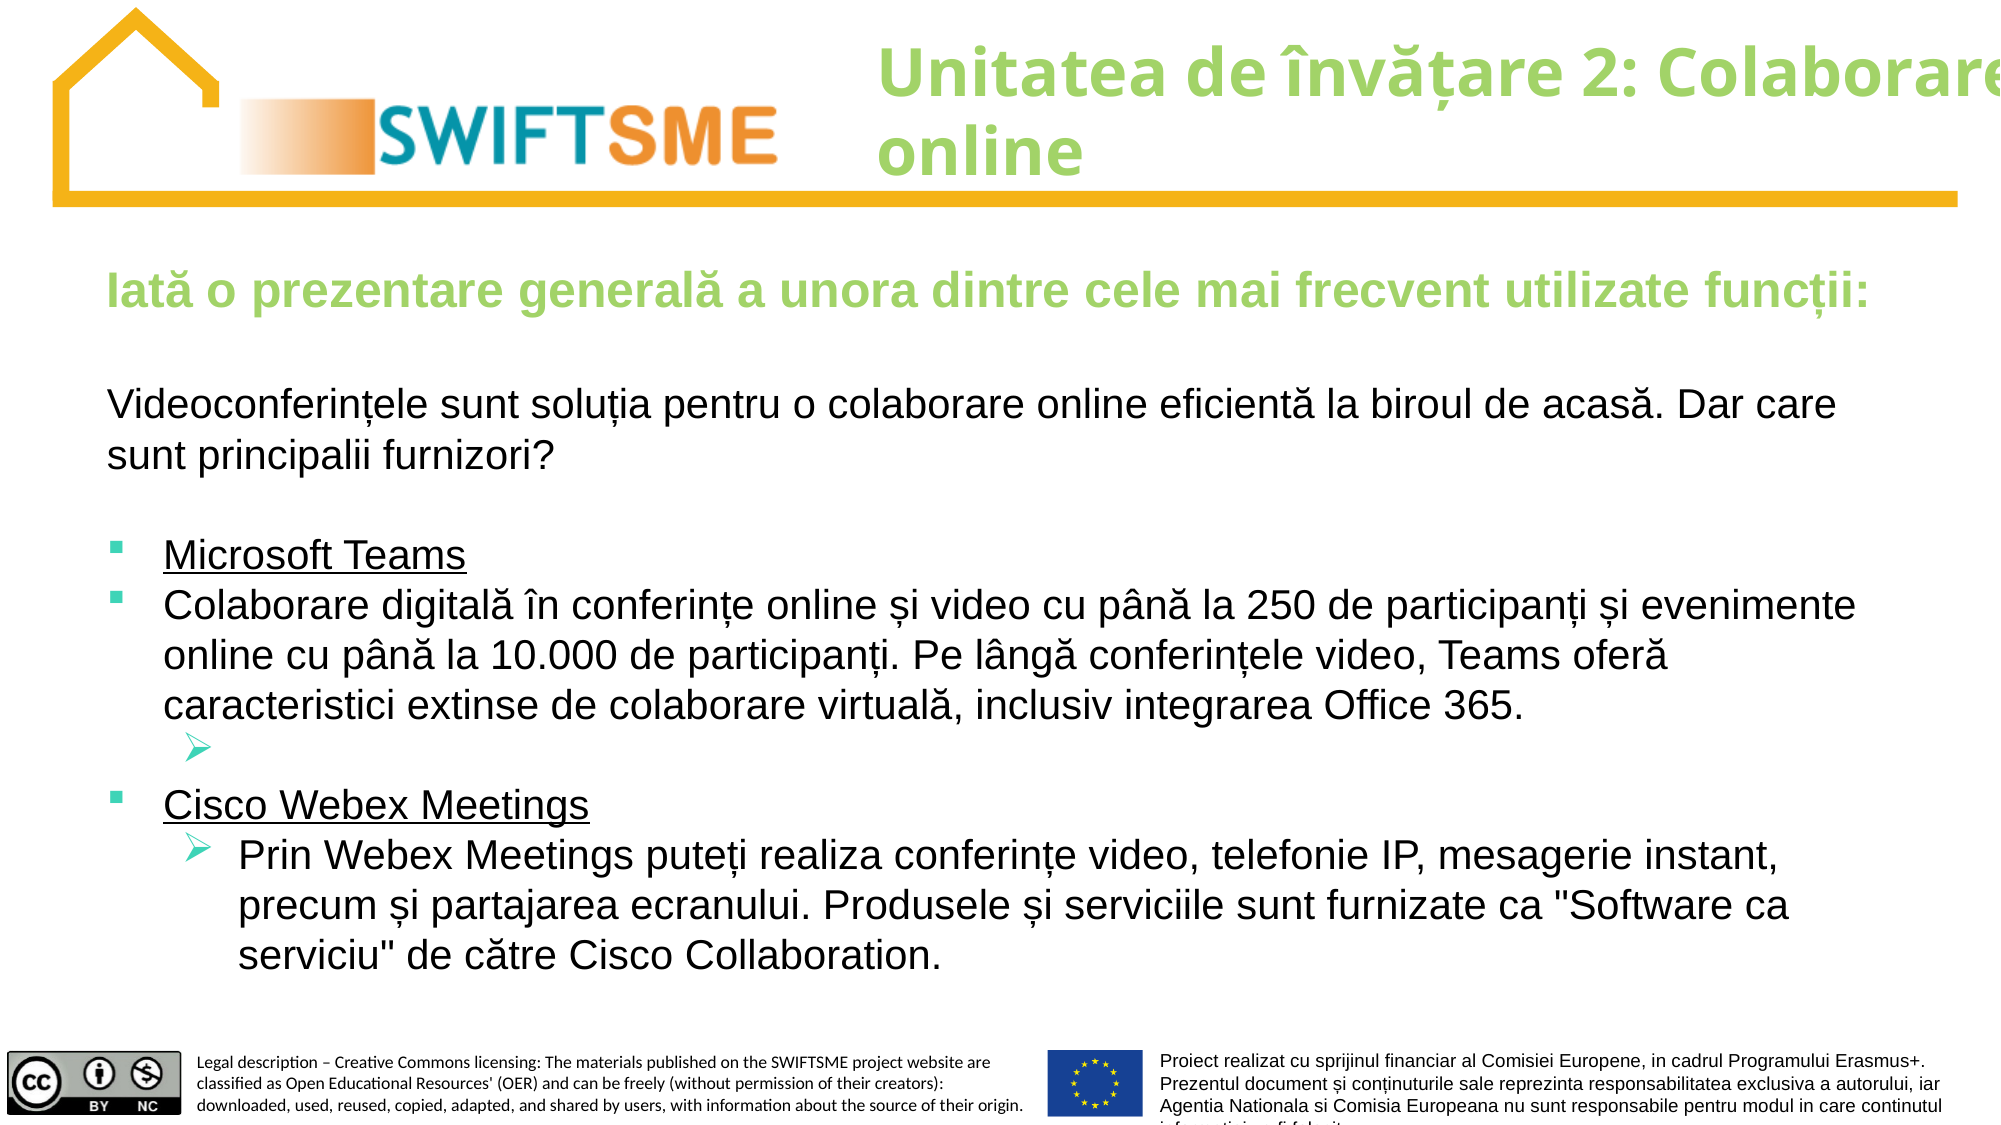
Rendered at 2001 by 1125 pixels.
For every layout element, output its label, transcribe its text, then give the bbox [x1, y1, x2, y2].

picture [6, 1050, 182, 1115]
text_box Unitatea de învățare 2: Colaborare online [861, 21, 2000, 277]
text_box Iată o prezentare generală a unora dintre cele mai frecvent utilizate funcții: Videoconferințele sunt soluția pentru o colaborare online eficientă la biroul de acasă. Dar care sunt principalii furnizori? Microsoft Teams Colaborare digitală în conferințe online și video cu până la 250 de participanți și evenimente online cu până la 10.000 de participanți. Pe lângă conferințele video, Teams oferă caracteristici extinse de colaborare virtuală, inclusiv integrarea Office 365. Cisco Webex Meetings Prin Webex Meetings puteți realiza conferințe video, telefonie IP, mesagerie instant, precum și partajarea ecranului. Produsele și serviciile sunt furnizate ca "Software ca serviciu" de către Cisco Collaboration. [92, 249, 1910, 985]
picture [1047, 1050, 1148, 1117]
text_box Proiect realizat cu sprijinul financiar al Comisiei Europene, in cadrul Programului Erasmus+. Prezentul document și conținuturile sale reprezinta responsabilitatea exclusiva a autorului, iar Agentia Nationala si Comisia Europeana nu sunt responsabile pentru modul in care continutul informatiei va fi folosit. [1144, 1041, 2000, 1125]
picture [225, 83, 793, 191]
text_box Legal description – Creative Commons licensing: The materials published on the SWIFTSME project website are classified as Open Educational Resources' (OER) and can be freely (without permission of their creators): downloaded, used, reused, copied, adapted, and shared by users, with information about the source of their origin. [181, 1043, 1048, 1123]
